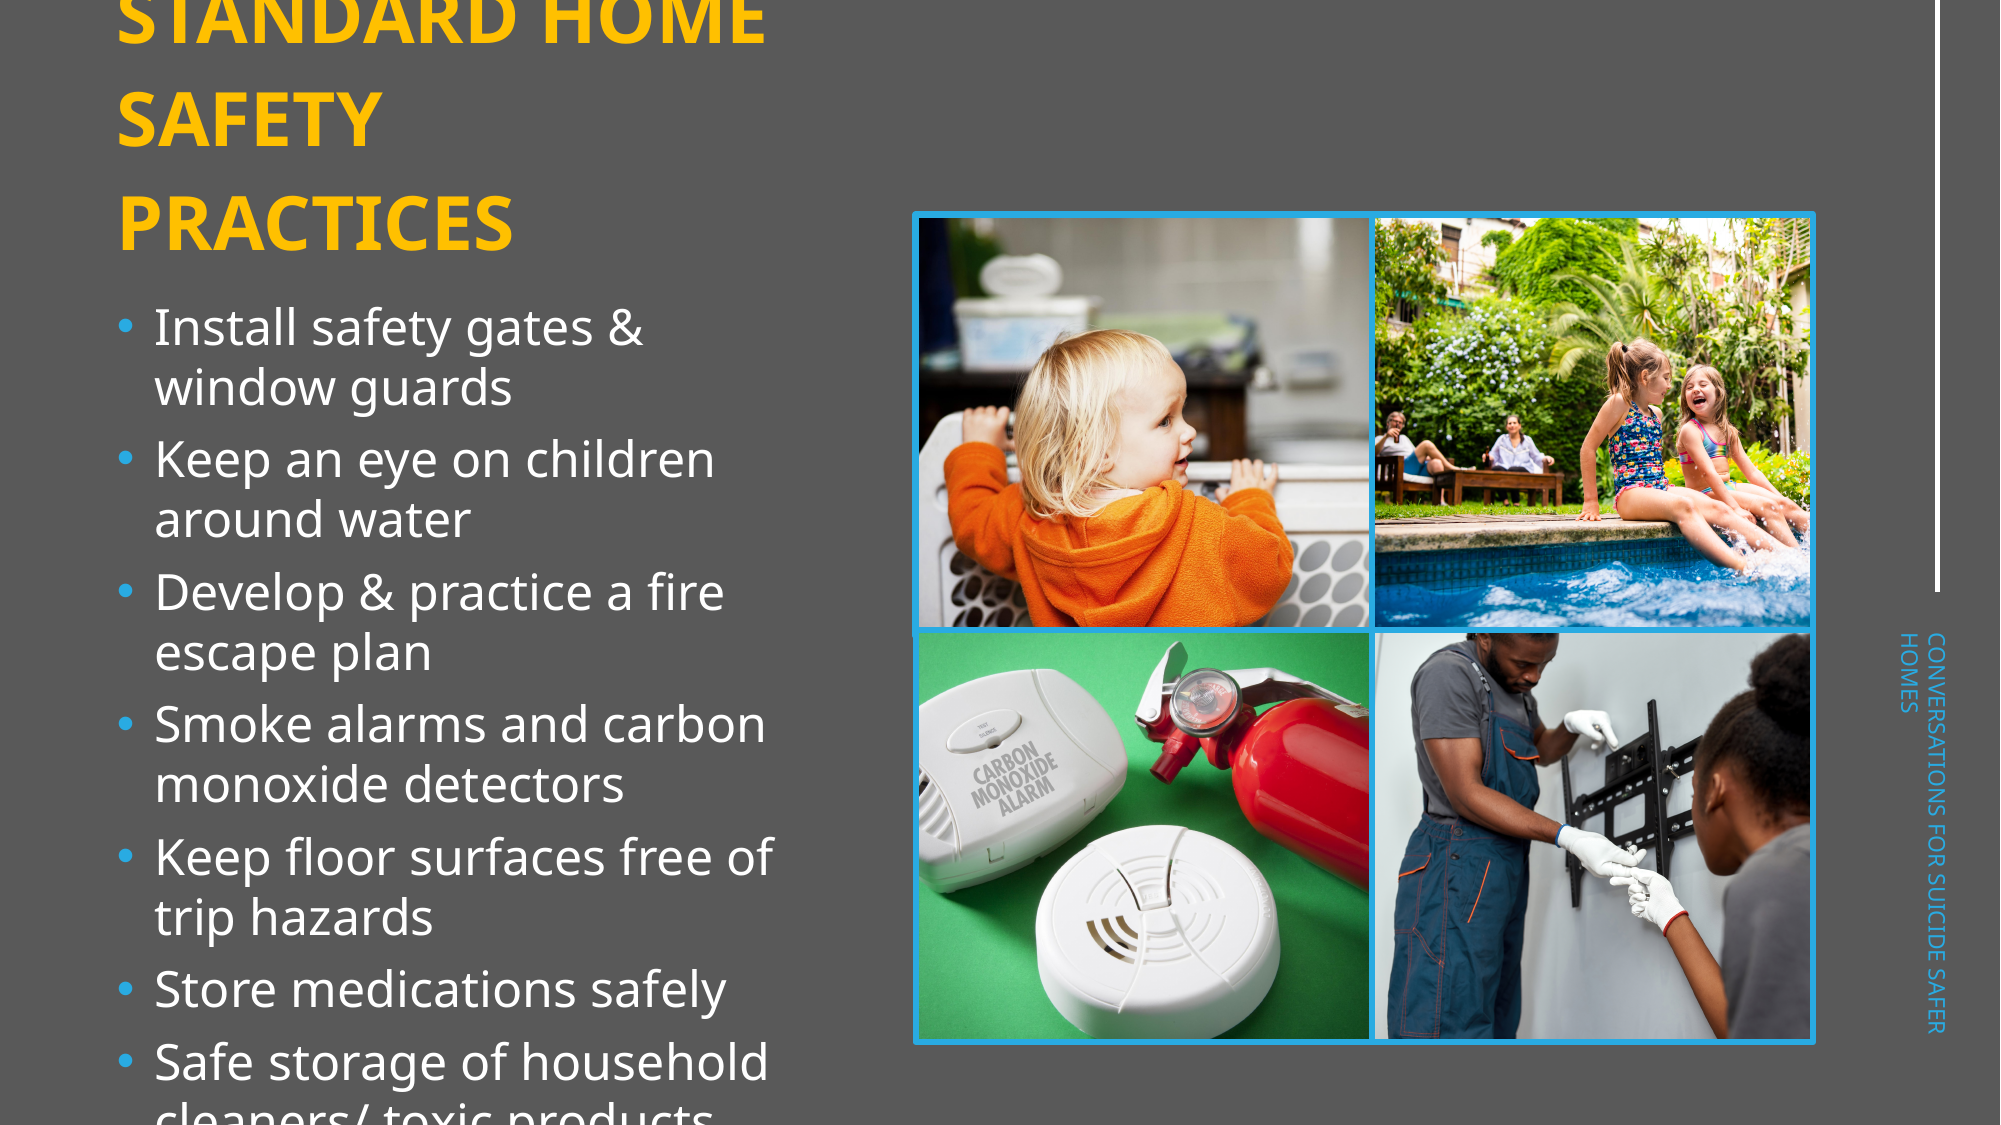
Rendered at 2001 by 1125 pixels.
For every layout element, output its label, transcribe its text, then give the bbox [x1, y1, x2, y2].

picture [918, 217, 1811, 1040]
text_box STANDARD HOME SAFETY PRACTICES [101, 43, 806, 280]
text_box Install safety gates & window guards Keep an eye on children around water Develop & practice a fire escape plan Smoke alarms and carbon monoxide detectors Keep floor surfaces free of trip hazards Store medications safely Safe storage of household cleaners/ toxic products Secure TVs, dressers, & appliances to the wall to prevent tipping hazard [101, 280, 832, 1082]
